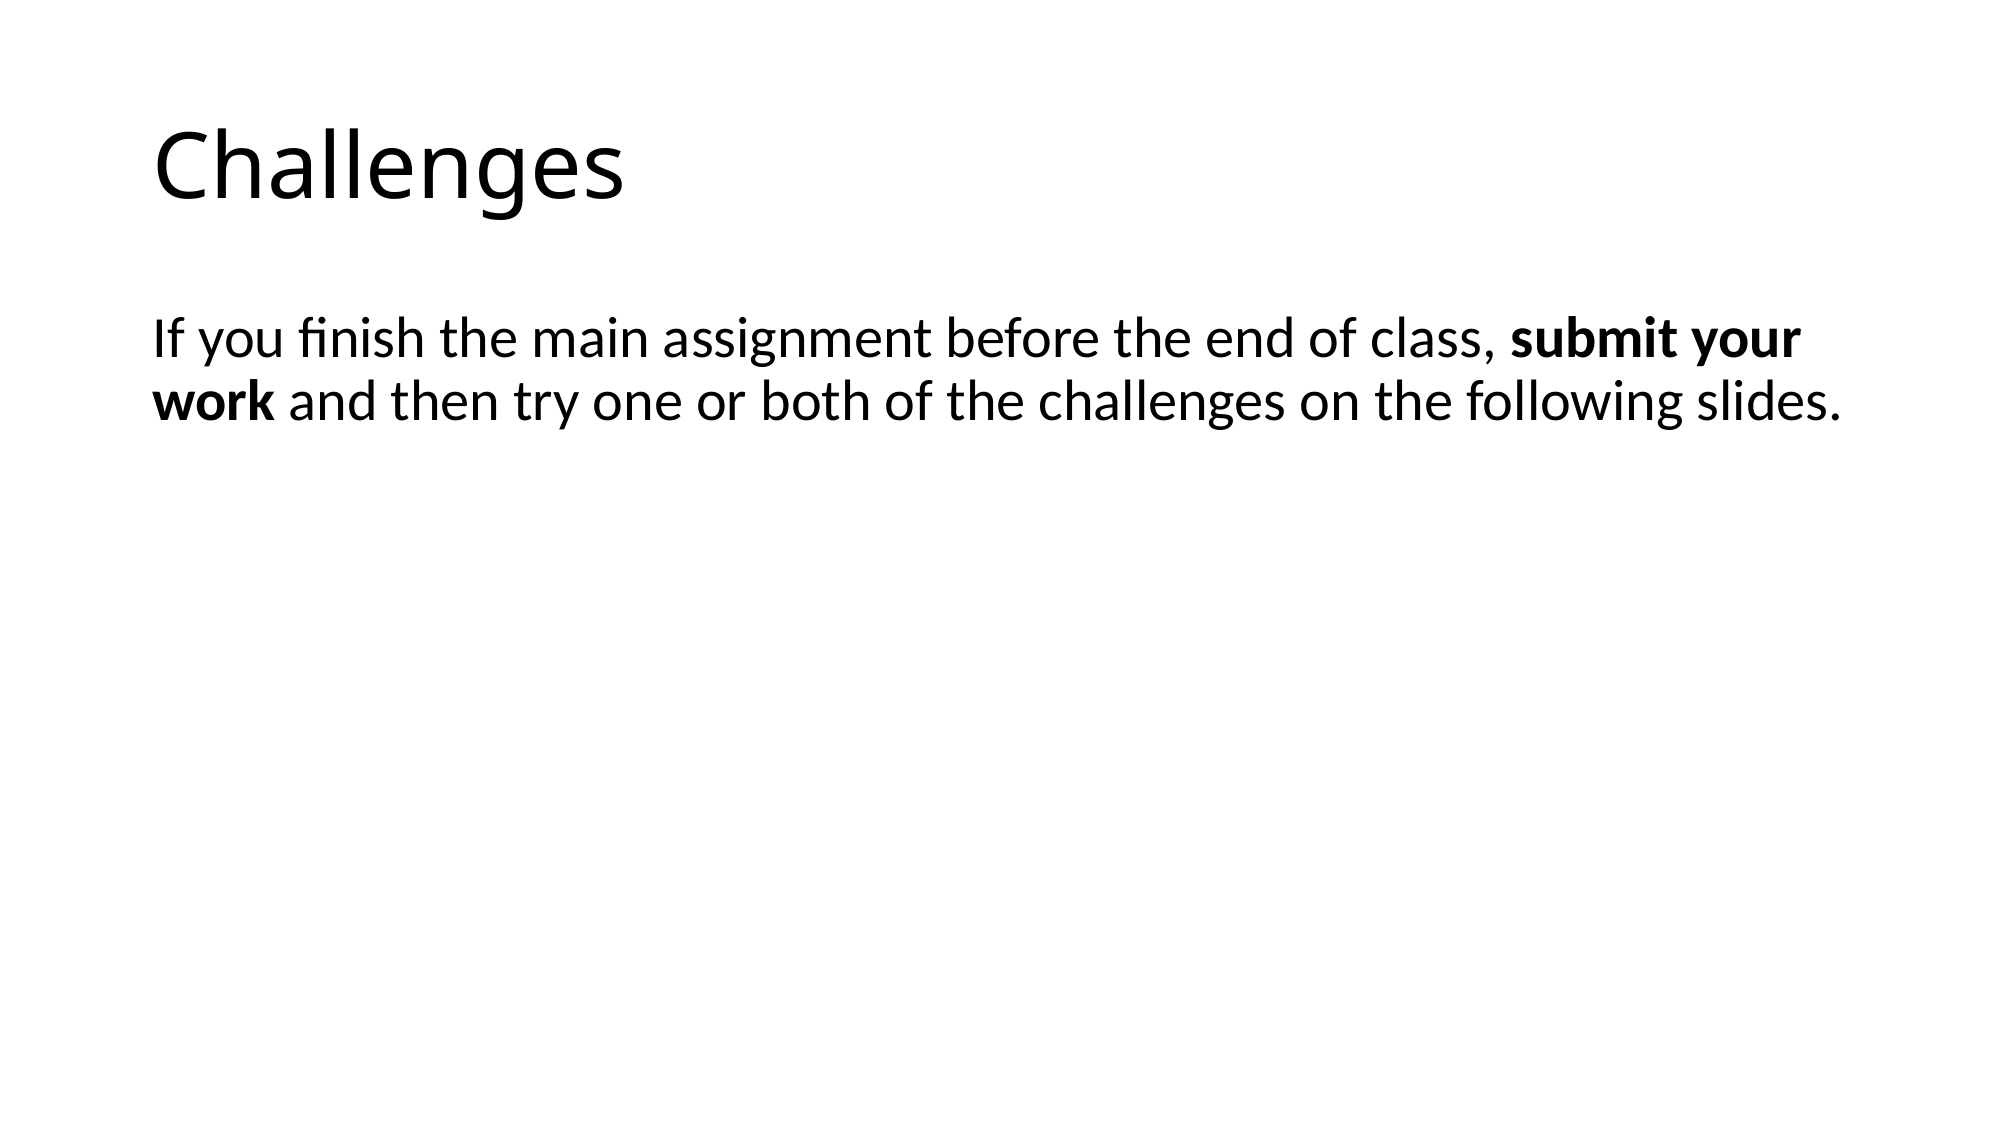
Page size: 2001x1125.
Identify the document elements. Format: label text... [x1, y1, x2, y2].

title Challenges [137, 59, 1863, 278]
list If you finish the main assignment before the end of class, submit your work and then try one or both of the challenges on the following slides. [137, 299, 1863, 1014]
